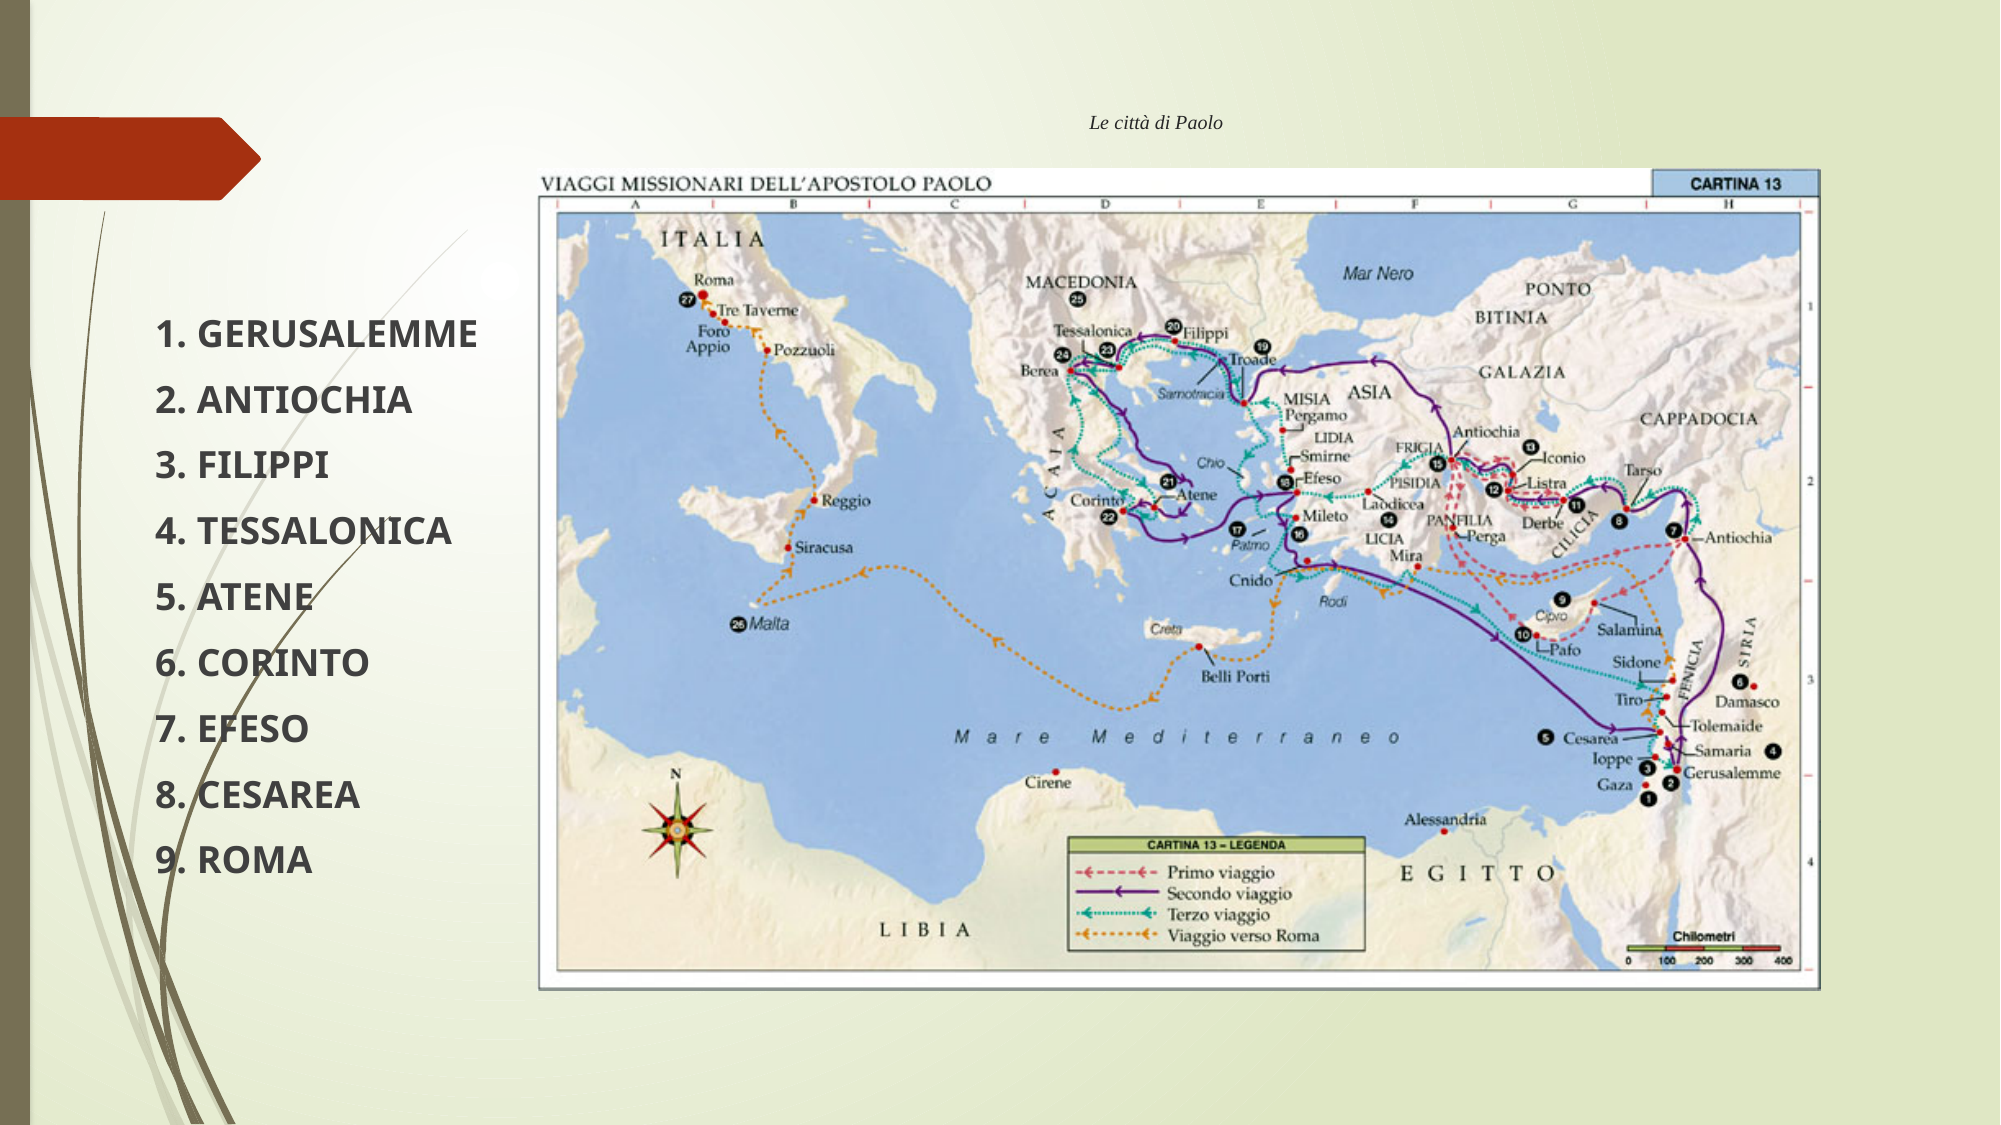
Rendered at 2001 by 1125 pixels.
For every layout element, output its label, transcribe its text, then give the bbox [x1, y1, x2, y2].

list 1. GERUSALEMME 2. ANTIOCHIA 3. FILIPPI 4. TESSALONICA 5. ATENE 6. CORINTO 7. EFESO 8. CESAREA 9. ROMA [140, 236, 512, 923]
picture [536, 167, 1821, 991]
title Le città di Paolo [425, 102, 1888, 192]
